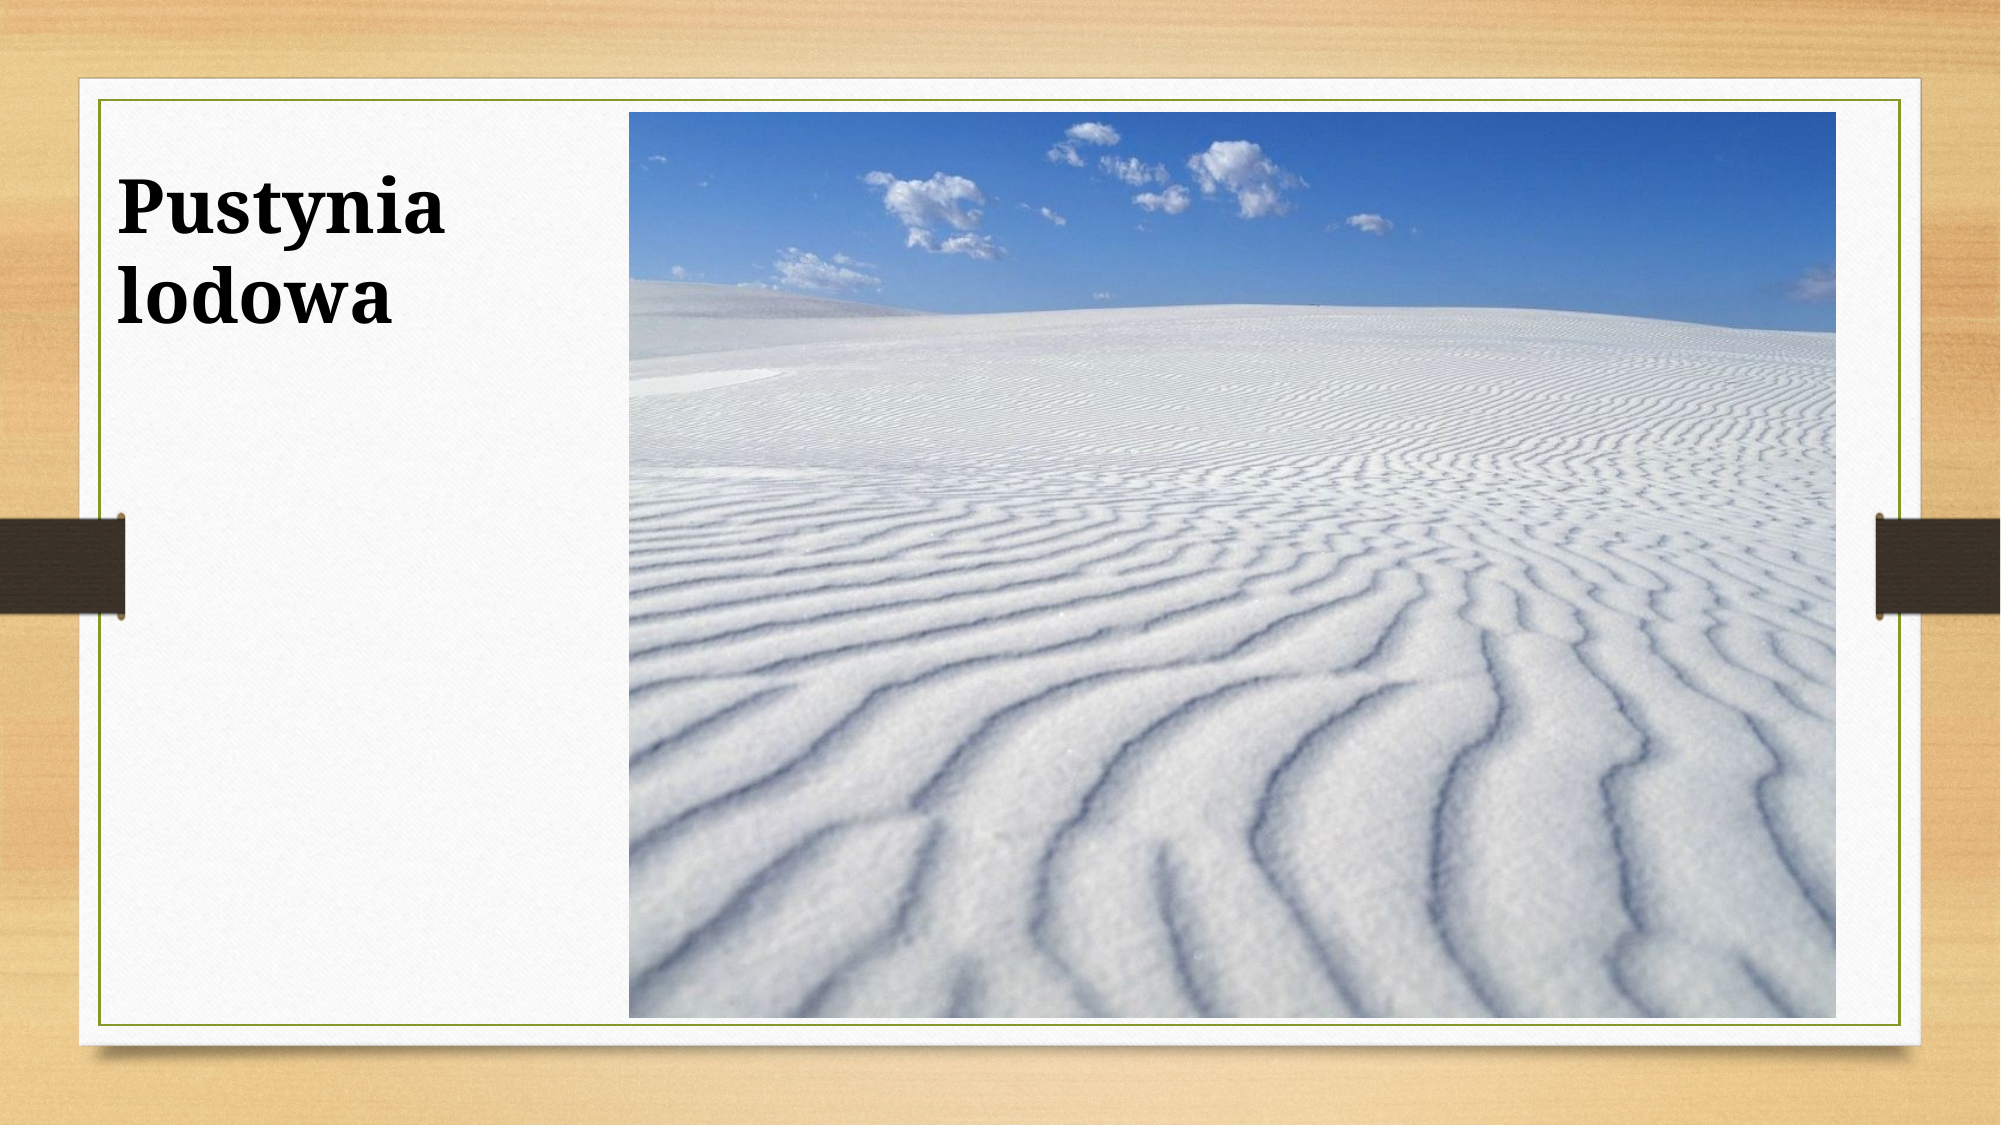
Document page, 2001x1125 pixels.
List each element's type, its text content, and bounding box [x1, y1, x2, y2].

text_box Pustynia lodowa [103, 151, 518, 347]
picture [0, 0, 2001, 1125]
